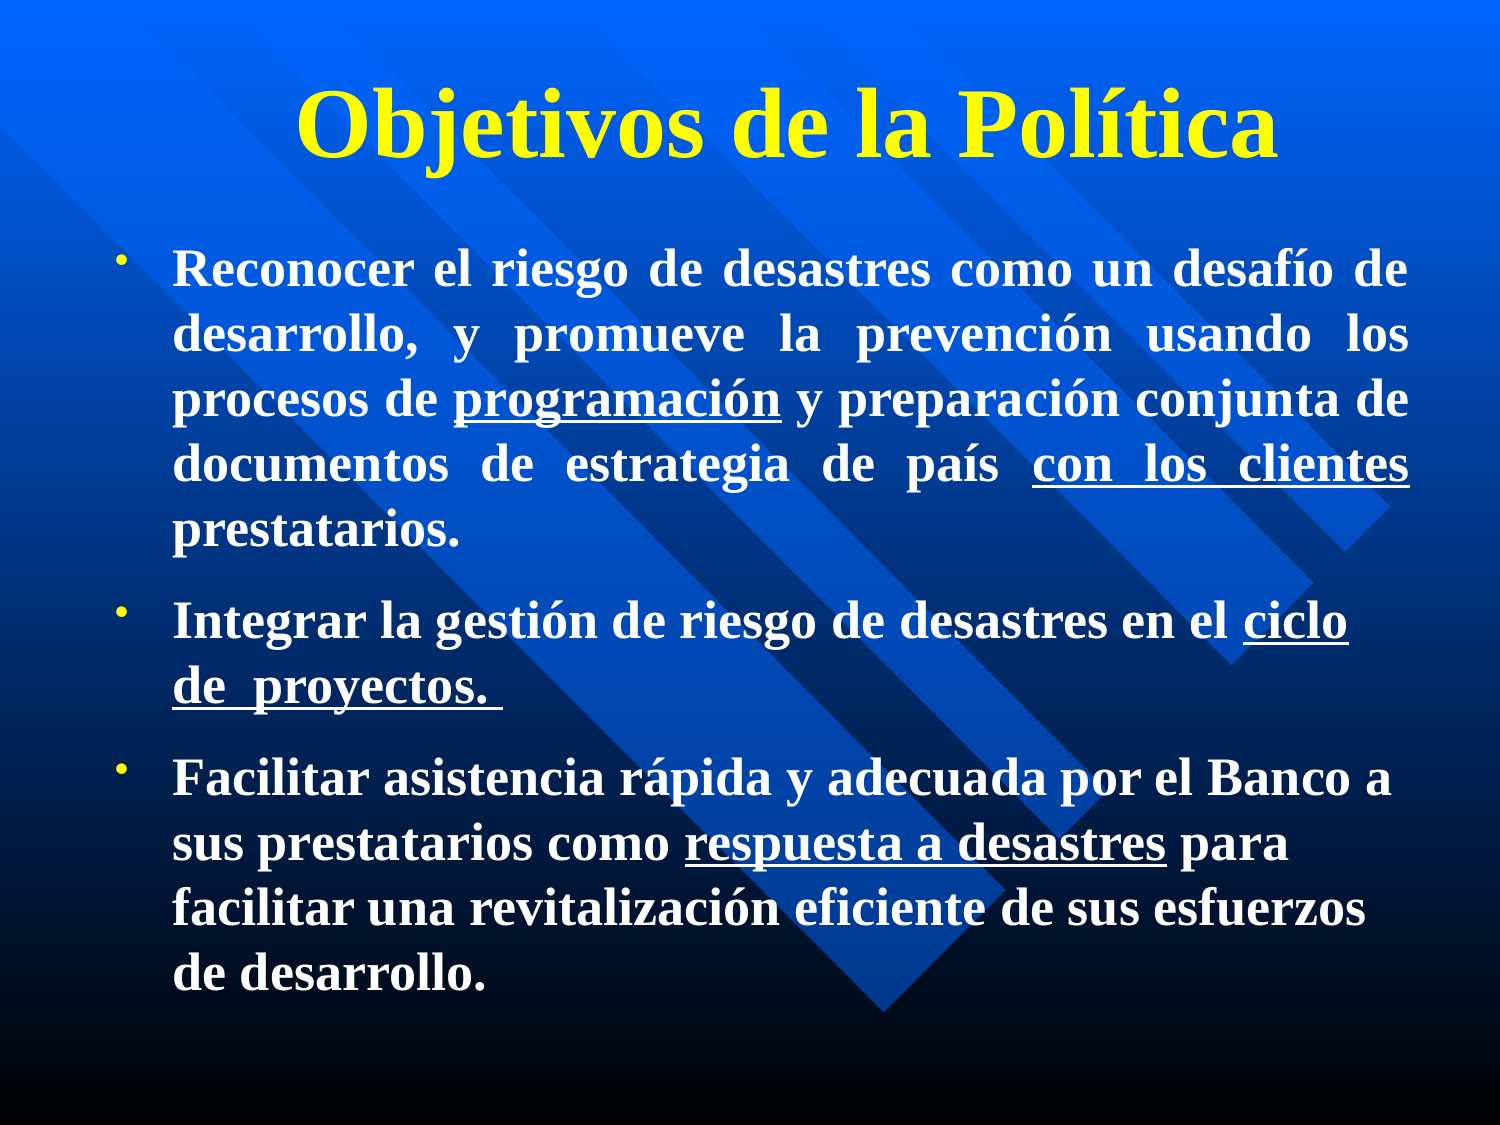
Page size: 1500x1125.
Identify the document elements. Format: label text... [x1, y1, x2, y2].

title Objetivos de la Política [124, 49, 1451, 254]
list Reconocer el riesgo de desastres como un desafío de desarrollo, y promueve la prevención usando los procesos de programación y preparación conjunta de documentos de estrategia de país con los clientes prestatarios. Integrar la gestión de riesgo de desastres en el ciclo de proyectos. Facilitar asistencia rápida y adecuada por el Banco a sus prestatarios como respuesta a desastres para facilitar una revitalización eficiente de sus esfuerzos de desarrollo. [99, 224, 1426, 1125]
